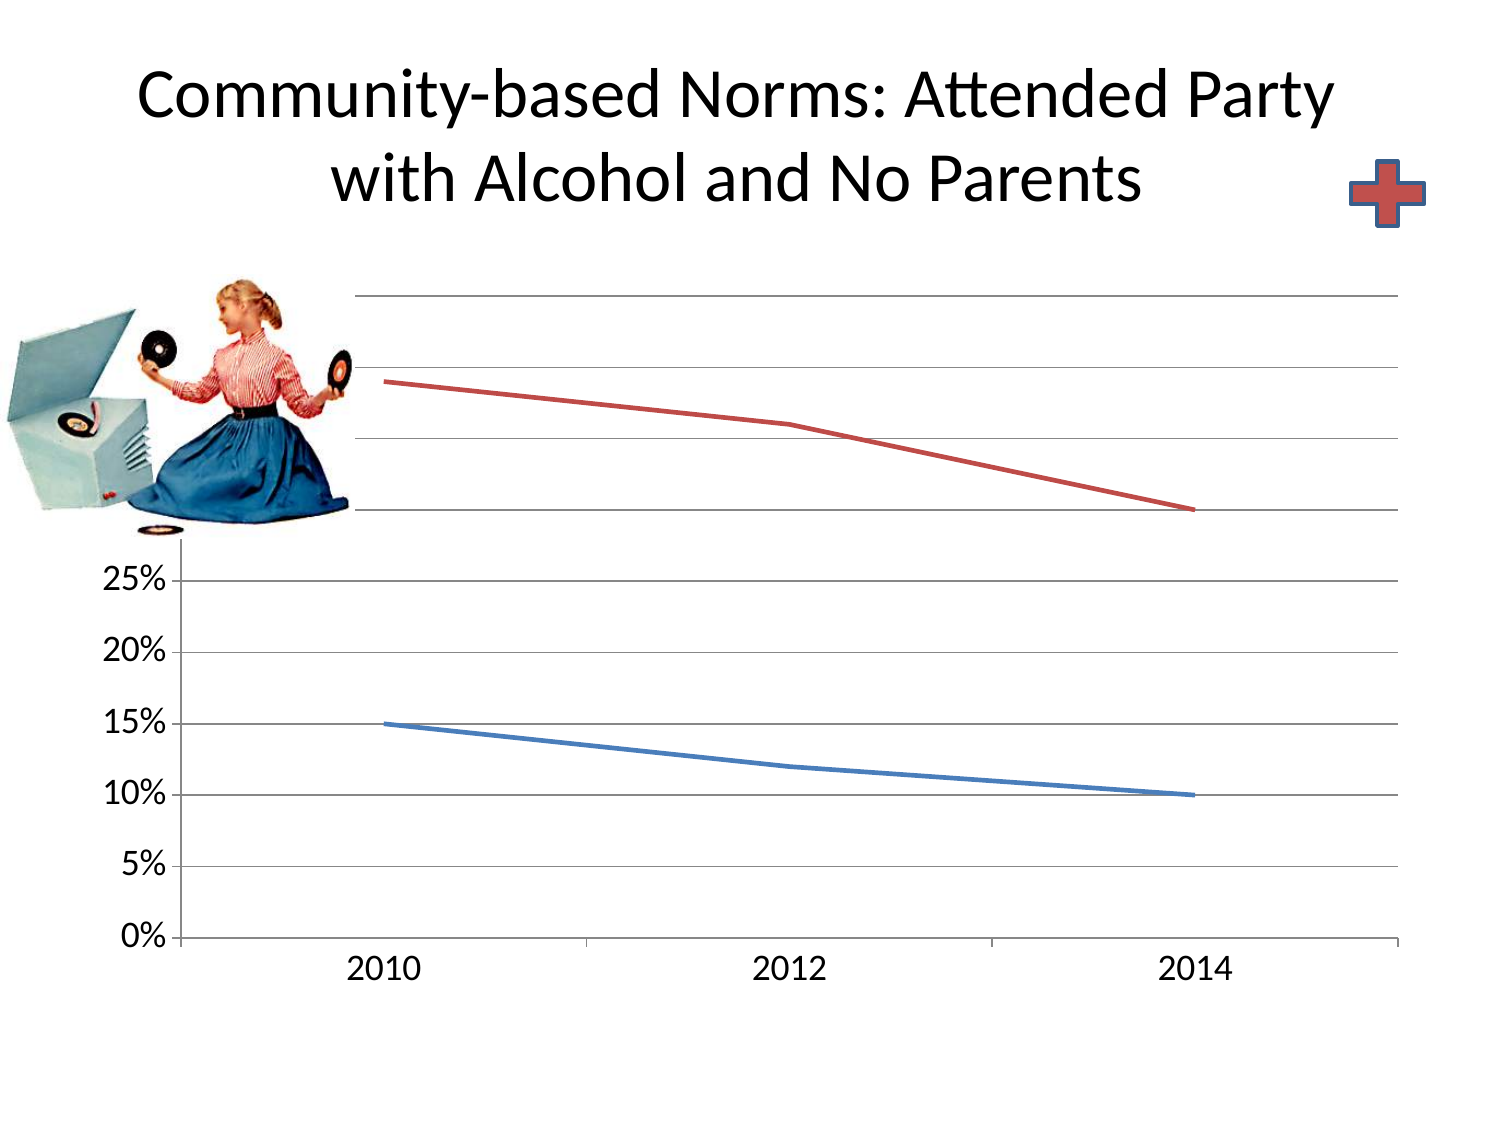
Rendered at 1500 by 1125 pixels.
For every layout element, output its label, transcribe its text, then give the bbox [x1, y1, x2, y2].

chart [74, 262, 1426, 1006]
picture [0, 274, 355, 540]
title Community-based Norms: Attended Party with Alcohol and No Parents [62, 37, 1413, 225]
text_box [1349, 159, 1426, 228]
